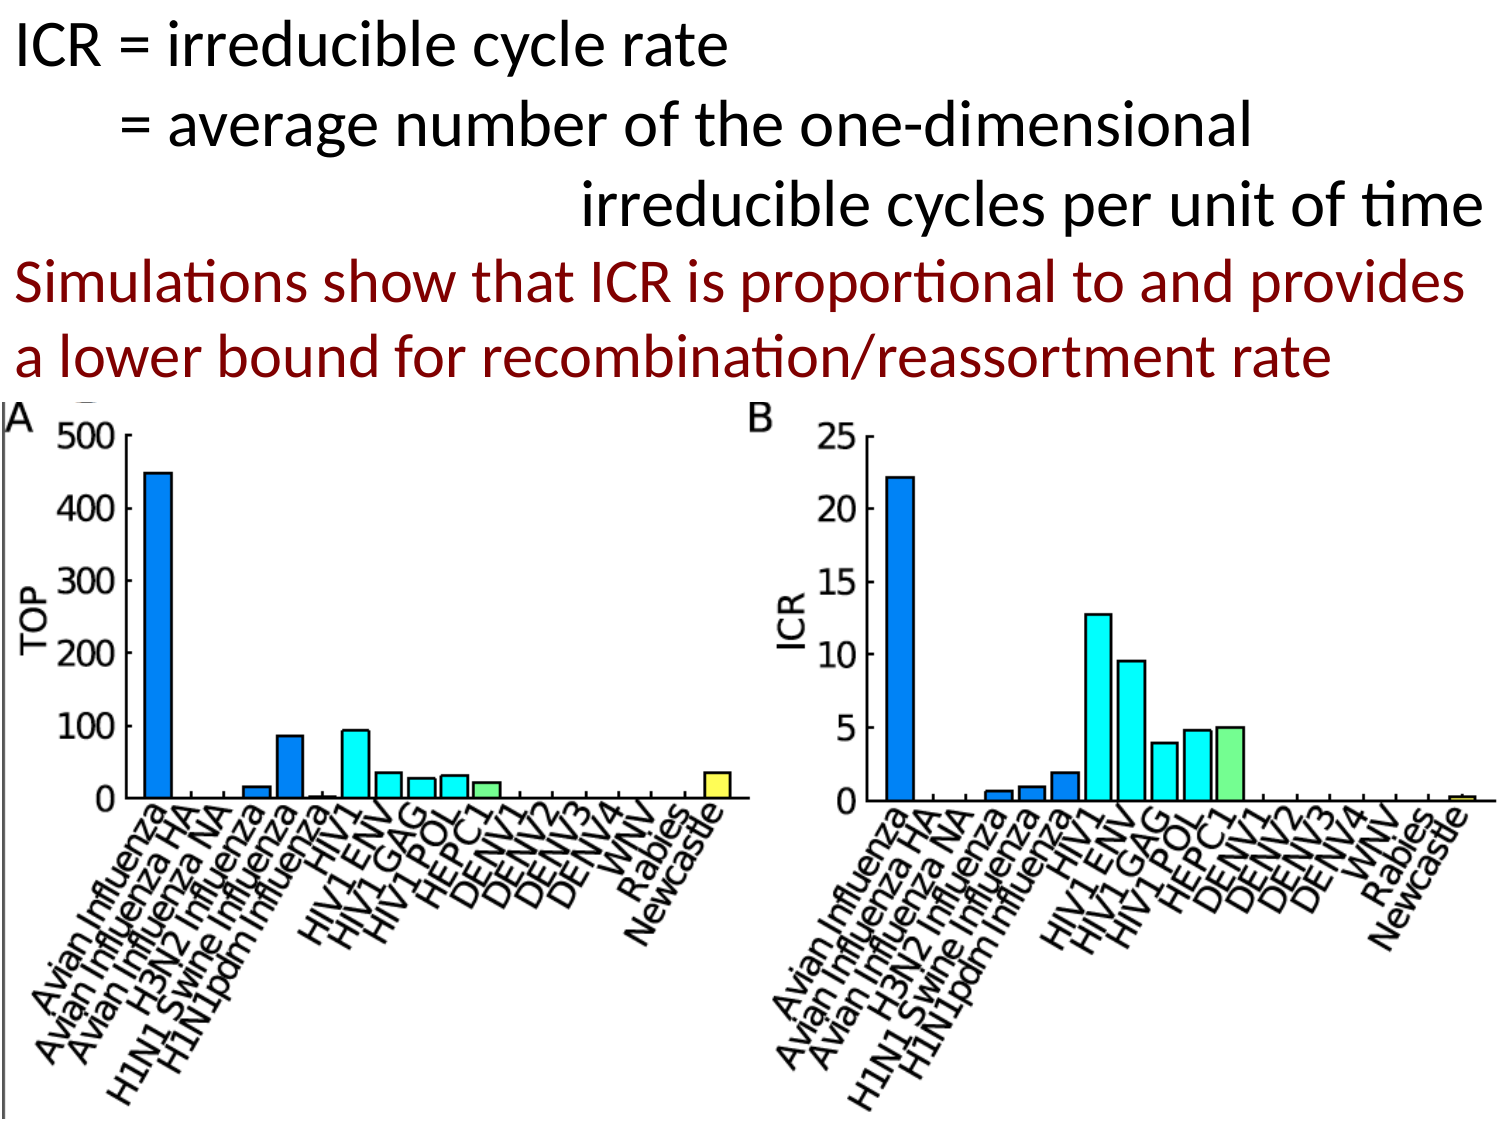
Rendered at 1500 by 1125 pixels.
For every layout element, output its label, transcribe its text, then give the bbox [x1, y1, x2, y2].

text_box ICR = irreducible cycle rate = average number of the one-dimensional irreducible cycles per unit of time Simulations show that ICR is proportional to and provides a lower bound for recombination/reassortment rate [0, 0, 1500, 397]
picture [1, 401, 1500, 1125]
